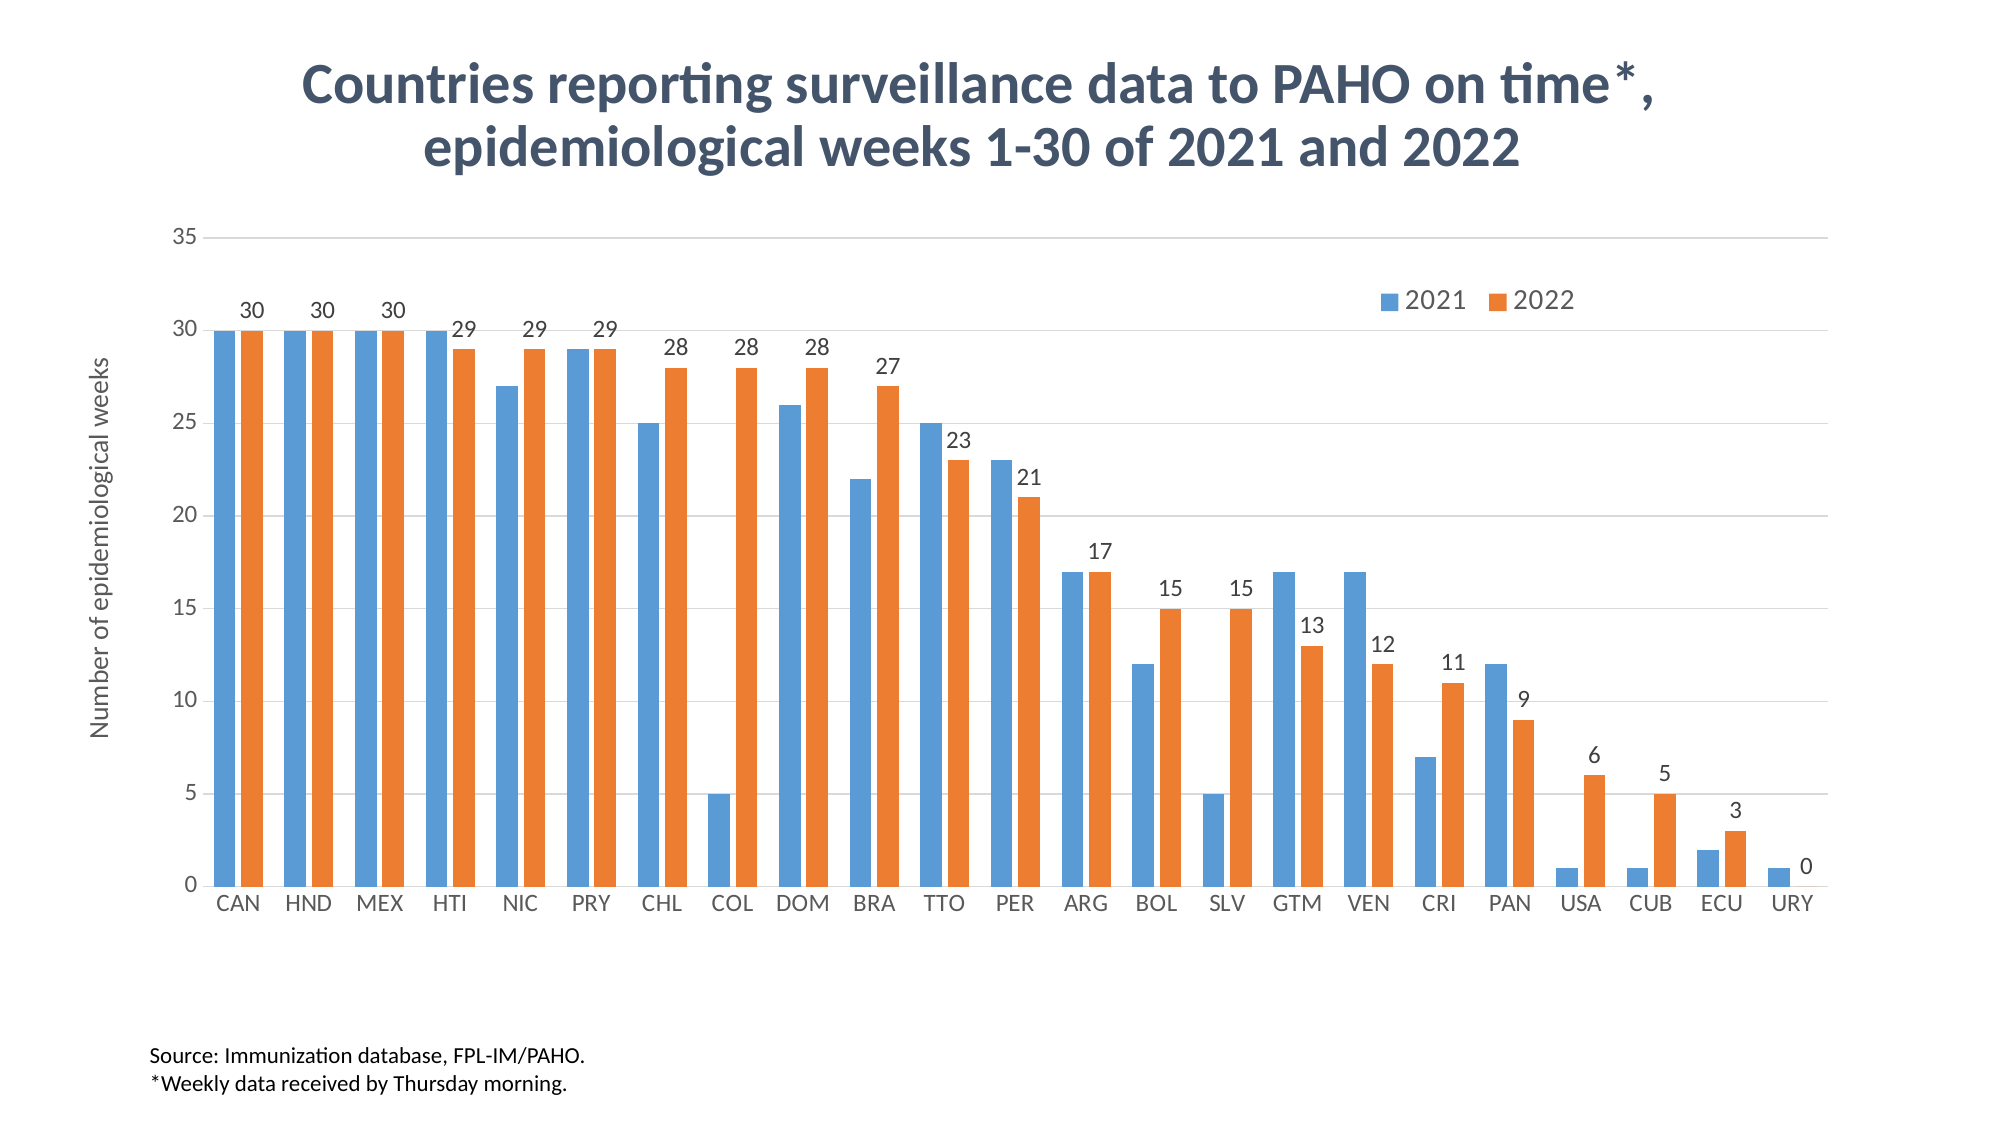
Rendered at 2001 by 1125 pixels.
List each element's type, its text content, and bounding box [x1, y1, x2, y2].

text_box Source: Immunization database, FPL-IM/PAHO. *Weekly data received by Thursday morning. [134, 1033, 712, 1104]
text_box Countries reporting surveillance data to PAHO on time*, epidemiological weeks 1-30 of 2021 and 2022 [121, 45, 1861, 179]
chart [137, 209, 1863, 986]
text_box Number of epidemiological weeks [72, 45, 121, 1046]
